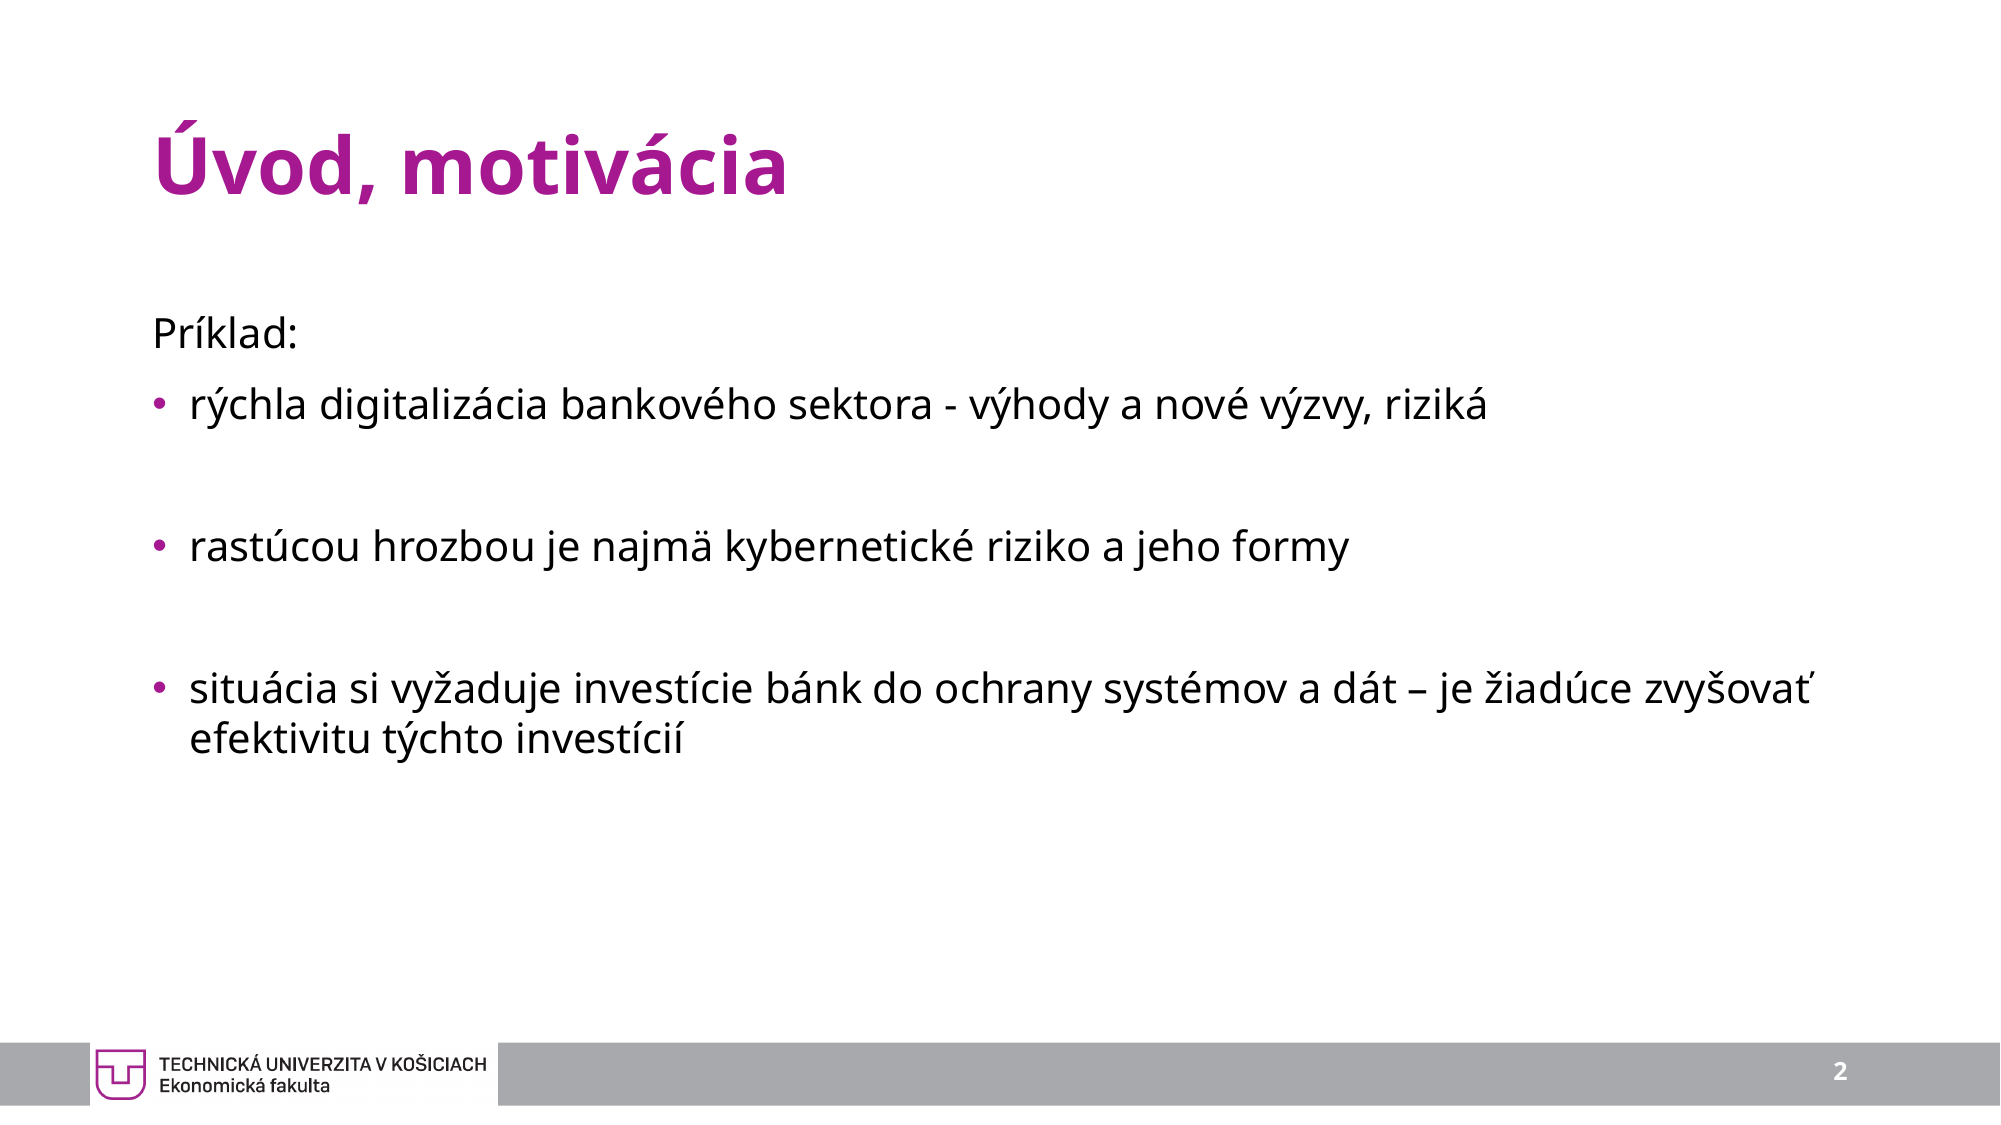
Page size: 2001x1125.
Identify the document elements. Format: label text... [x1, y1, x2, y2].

picture [90, 1042, 498, 1106]
text_box [498, 1042, 2000, 1106]
title Úvod, motivácia [137, 59, 1863, 278]
list Príklad: rýchla digitalizácia bankového sektora - výhody a nové výzvy, riziká rastúcou hrozbou je najmä kybernetické riziko a jeho formy situácia si vyžaduje investície bánk do ochrany systémov a dát – je žiadúce zvyšovať efektivitu týchto investícií [137, 299, 1863, 1014]
slide_number 2 [1412, 1042, 1863, 1103]
text_box [0, 1042, 90, 1106]
